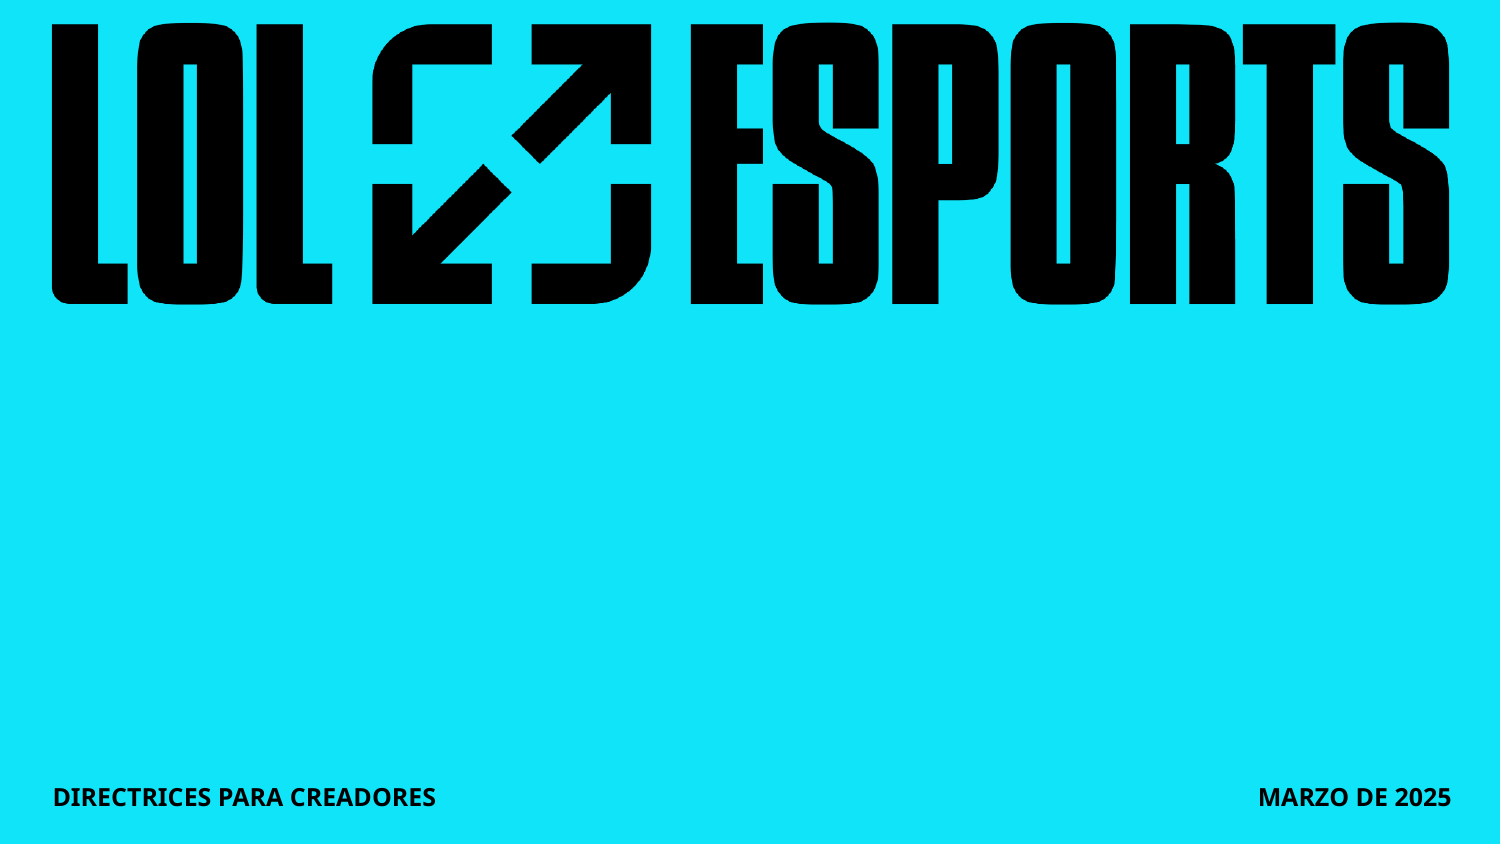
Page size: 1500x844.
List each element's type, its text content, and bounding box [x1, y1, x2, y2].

text_box DIRECTRICES PARA CREADORES [37, 770, 554, 830]
text_box MARZO DE 2025 [1130, 770, 1467, 830]
picture [0, 0, 1500, 329]
